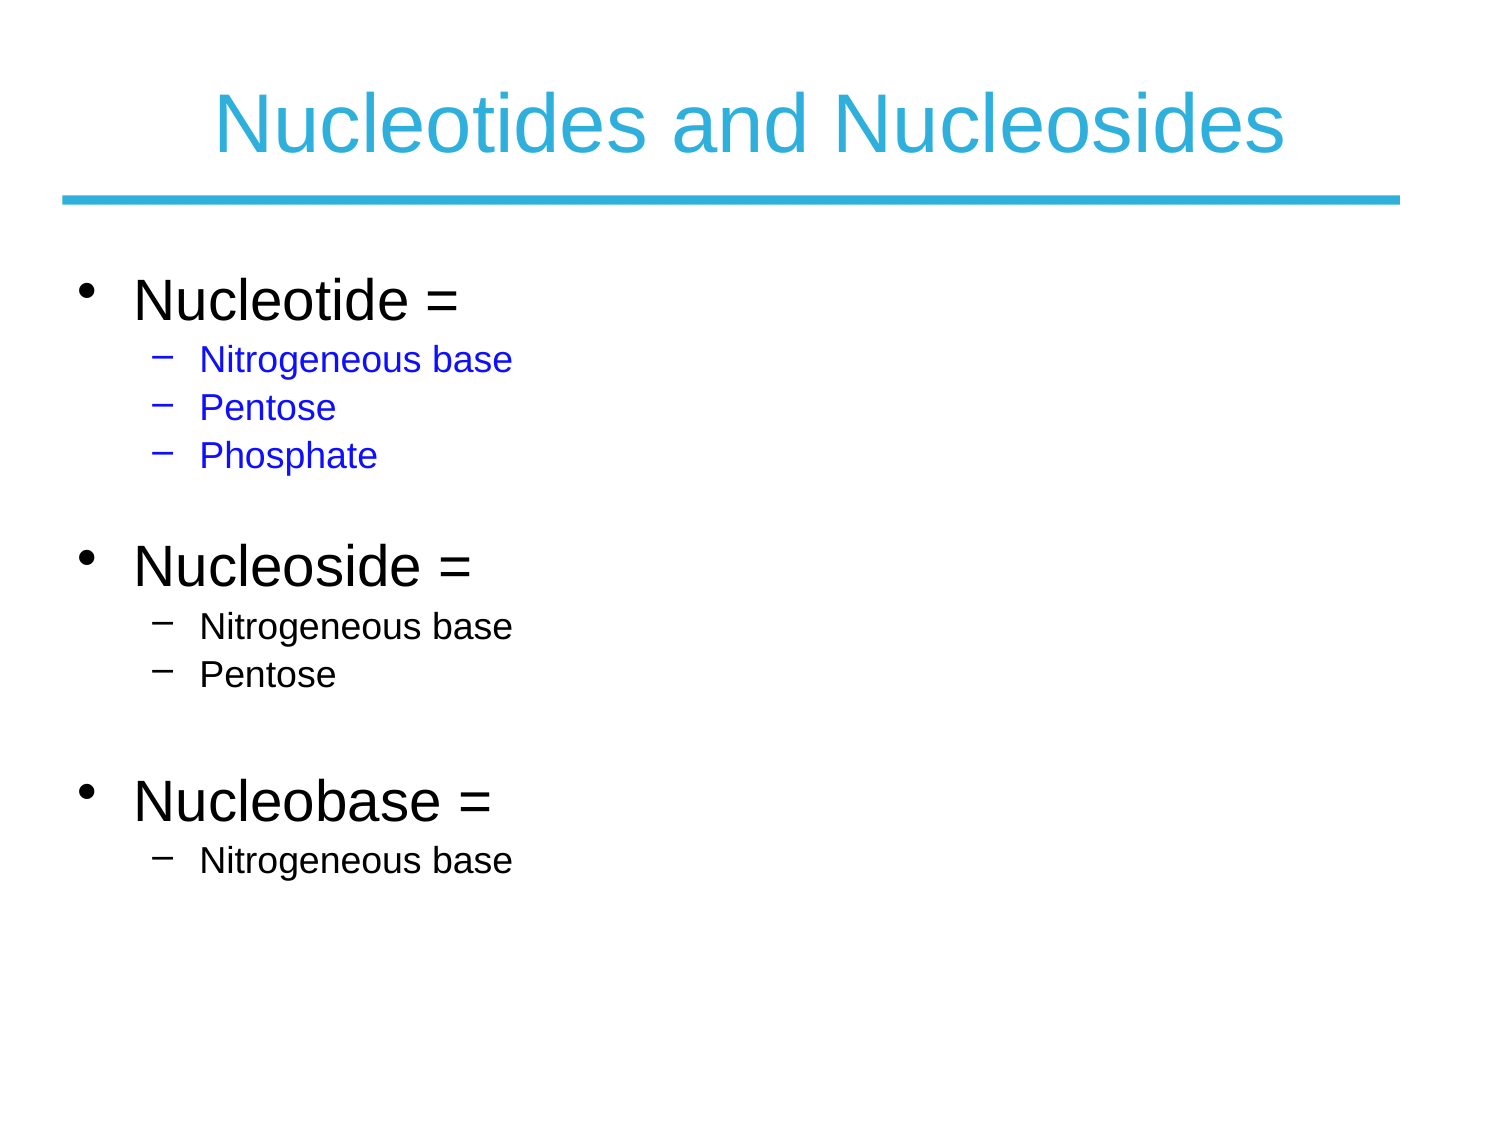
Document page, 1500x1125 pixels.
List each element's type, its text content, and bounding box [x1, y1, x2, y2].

title Nucleotides and Nucleosides [112, 24, 1388, 213]
list Nucleotide = Nitrogeneous base Pentose Phosphate Nucleoside = Nitrogeneous base Pentose Nucleobase = Nitrogeneous base [62, 262, 1451, 938]
